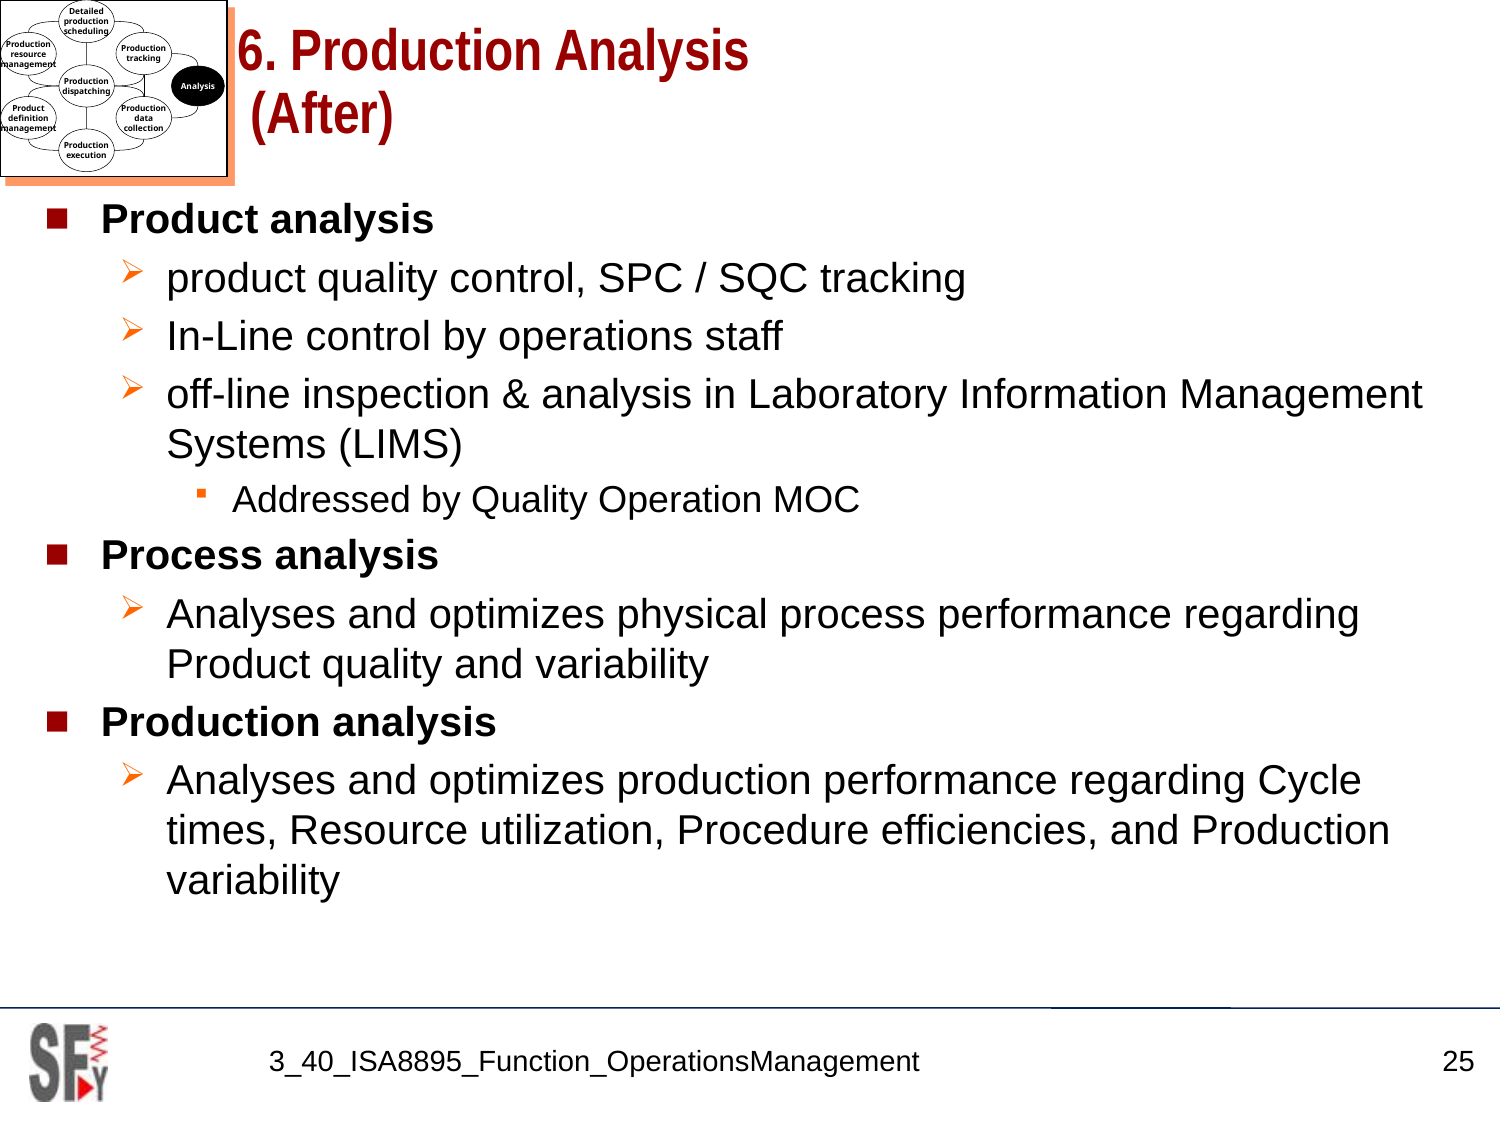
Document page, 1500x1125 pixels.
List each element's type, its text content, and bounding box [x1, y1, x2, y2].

picture [29, 1023, 108, 1102]
footer 3_40_ISA8895_Function_OperationsManagement [253, 1034, 1337, 1103]
title 6. Production Analysis (After) [235, 12, 1312, 138]
slide_number 25 [1352, 1034, 1491, 1103]
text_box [0, 0, 228, 177]
list Product analysis product quality control, SPC / SQC tracking In-Line control by operations staff off-line inspection & analysis in Laboratory Information Management Systems (LIMS) Addressed by Quality Operation MOC Process analysis Analyses and optimizes physical process performance regarding Product quality and variability Production analysis Analyses and optimizes production performance regarding Cycle times, Resource utilization, Procedure efficiencies, and Production variability [29, 184, 1471, 988]
